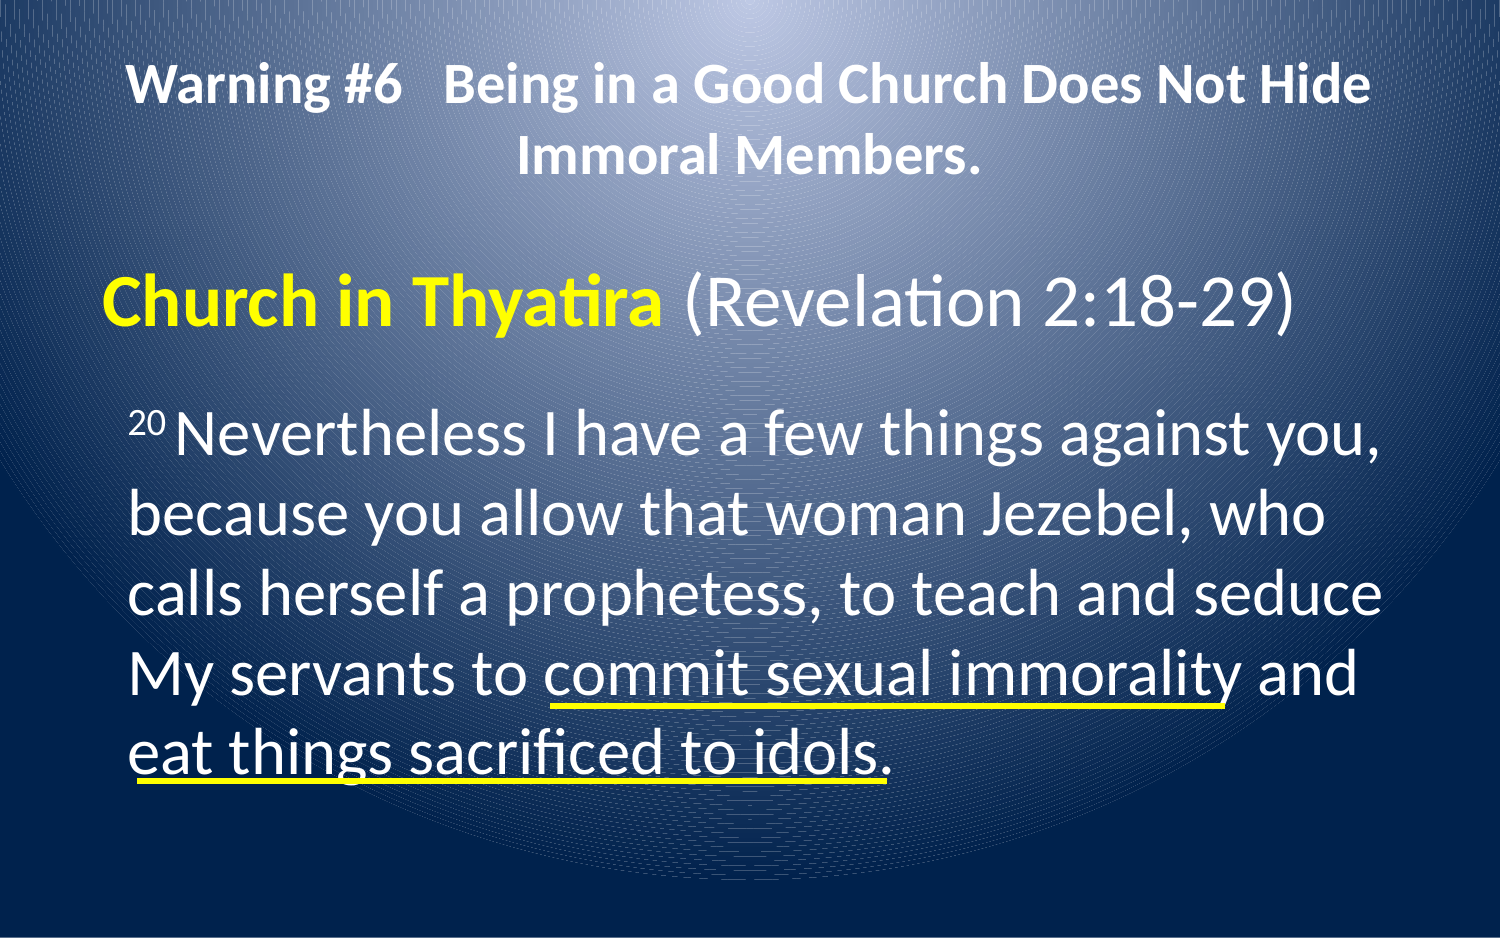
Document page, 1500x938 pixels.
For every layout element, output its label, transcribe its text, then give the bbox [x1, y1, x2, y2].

text_box Church in Thyatira (Revelation 2:18-29) [87, 243, 1413, 349]
text_box 20 Nevertheless I have a few things against you, because you allow that woman Jezebel, who calls herself a prophetess, to teach and seduce My servants to commit sexual immorality and eat things sacrificed to idols. [112, 381, 1413, 796]
title Warning #6 Being in a Good Church Does Not Hide Immoral Members. [75, 37, 1425, 194]
